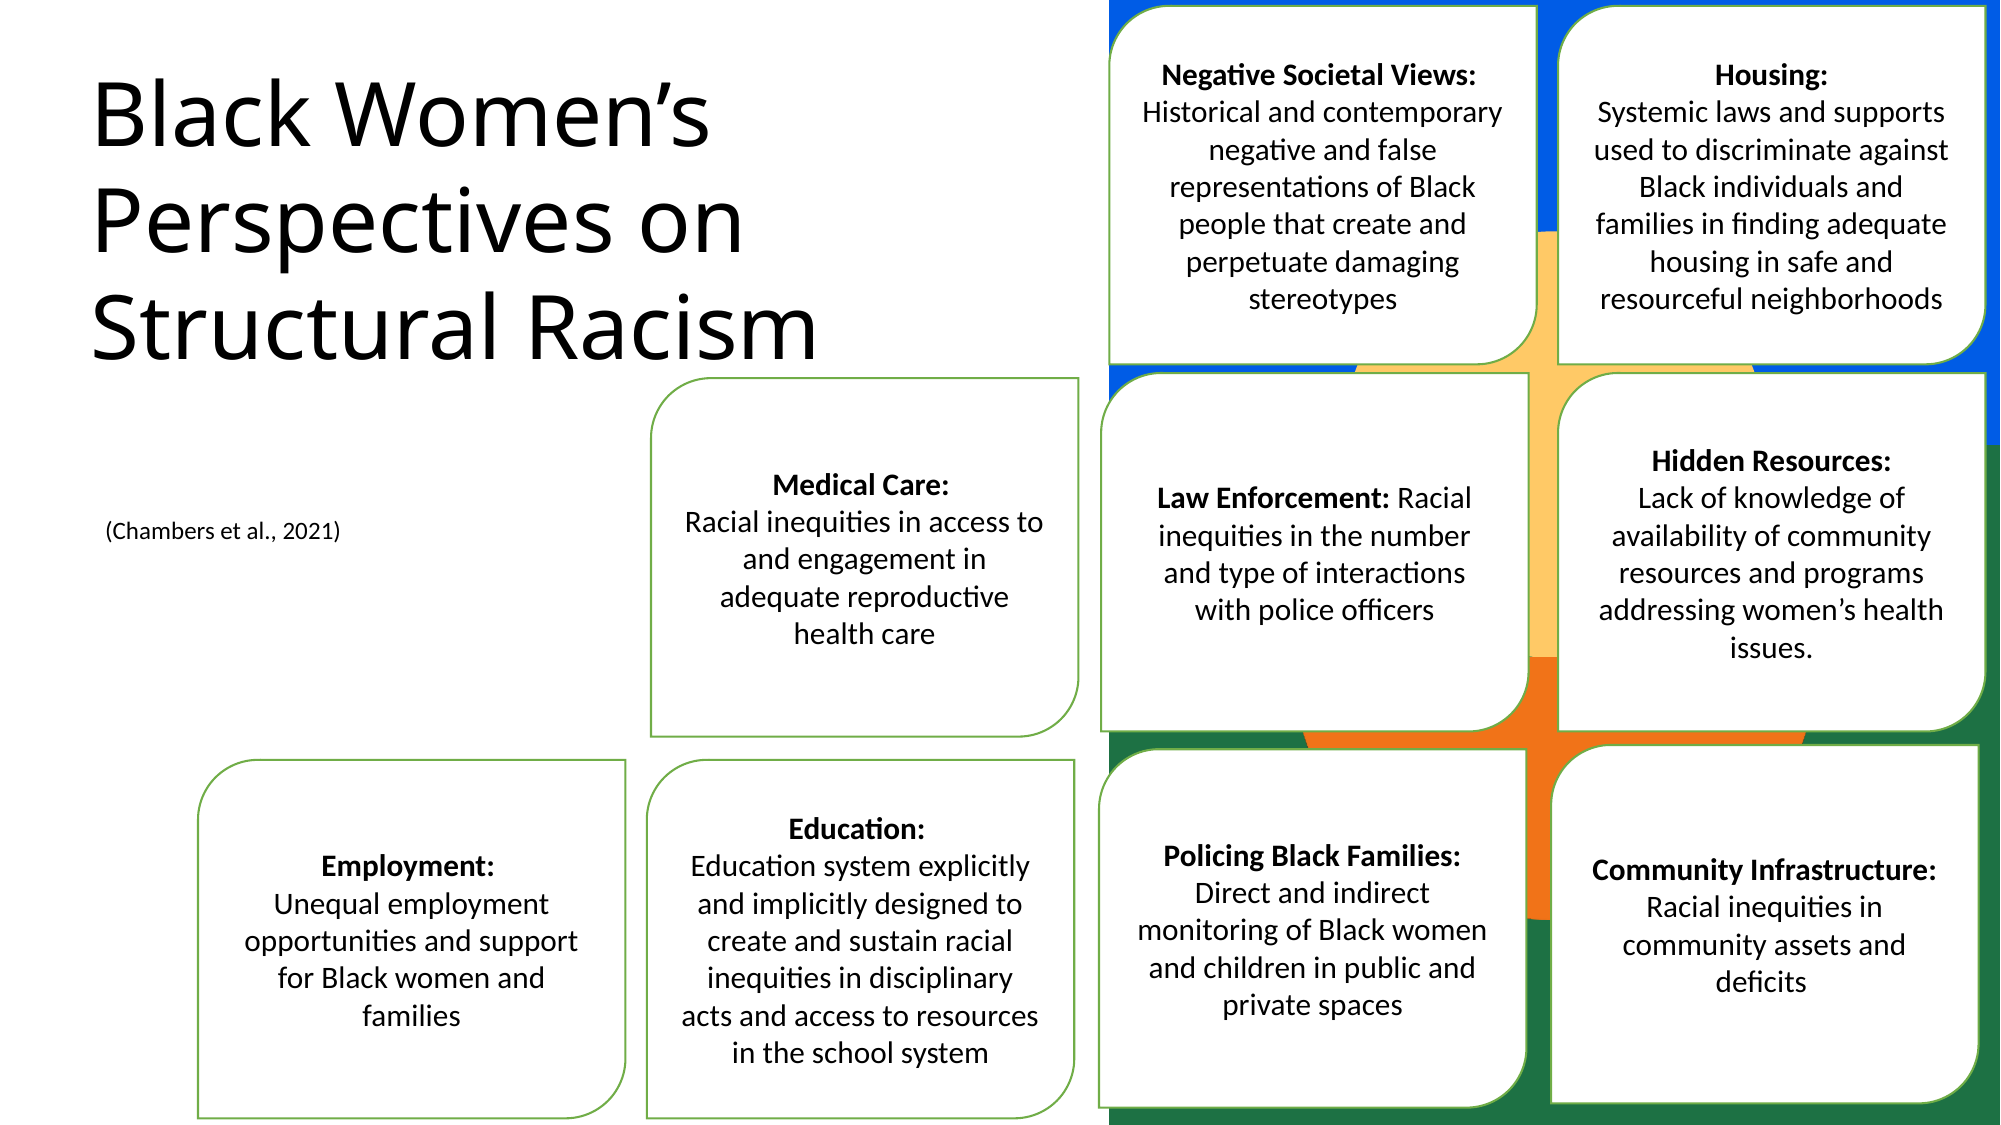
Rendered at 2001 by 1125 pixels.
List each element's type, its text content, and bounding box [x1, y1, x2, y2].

picture [1292, 658, 1817, 920]
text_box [1109, 446, 2000, 1125]
text_box Education: Education system explicitly and implicitly designed to create and sustain racial inequities in disciplinary acts and access to resources in the school system [645, 758, 1076, 1120]
text_box Employment: Unequal employment opportunities and support for Black women and families [196, 758, 627, 1120]
text_box Black Women’s Perspectives on Structural Racism [90, 57, 861, 378]
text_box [1341, 231, 1769, 658]
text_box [1109, 0, 2000, 446]
text_box (Chambers et al., 2021) [90, 506, 357, 552]
text_box Medical Care: Racial inequities in access to and engagement in adequate reproductive health care [649, 377, 1080, 738]
text_box Law Enforcement: Racial inequities in the number and type of interactions with police officers [1100, 401, 1109, 733]
text_box Policing Black Families: Direct and indirect monitoring of Black women and children in public and private spaces [1097, 774, 1109, 1109]
